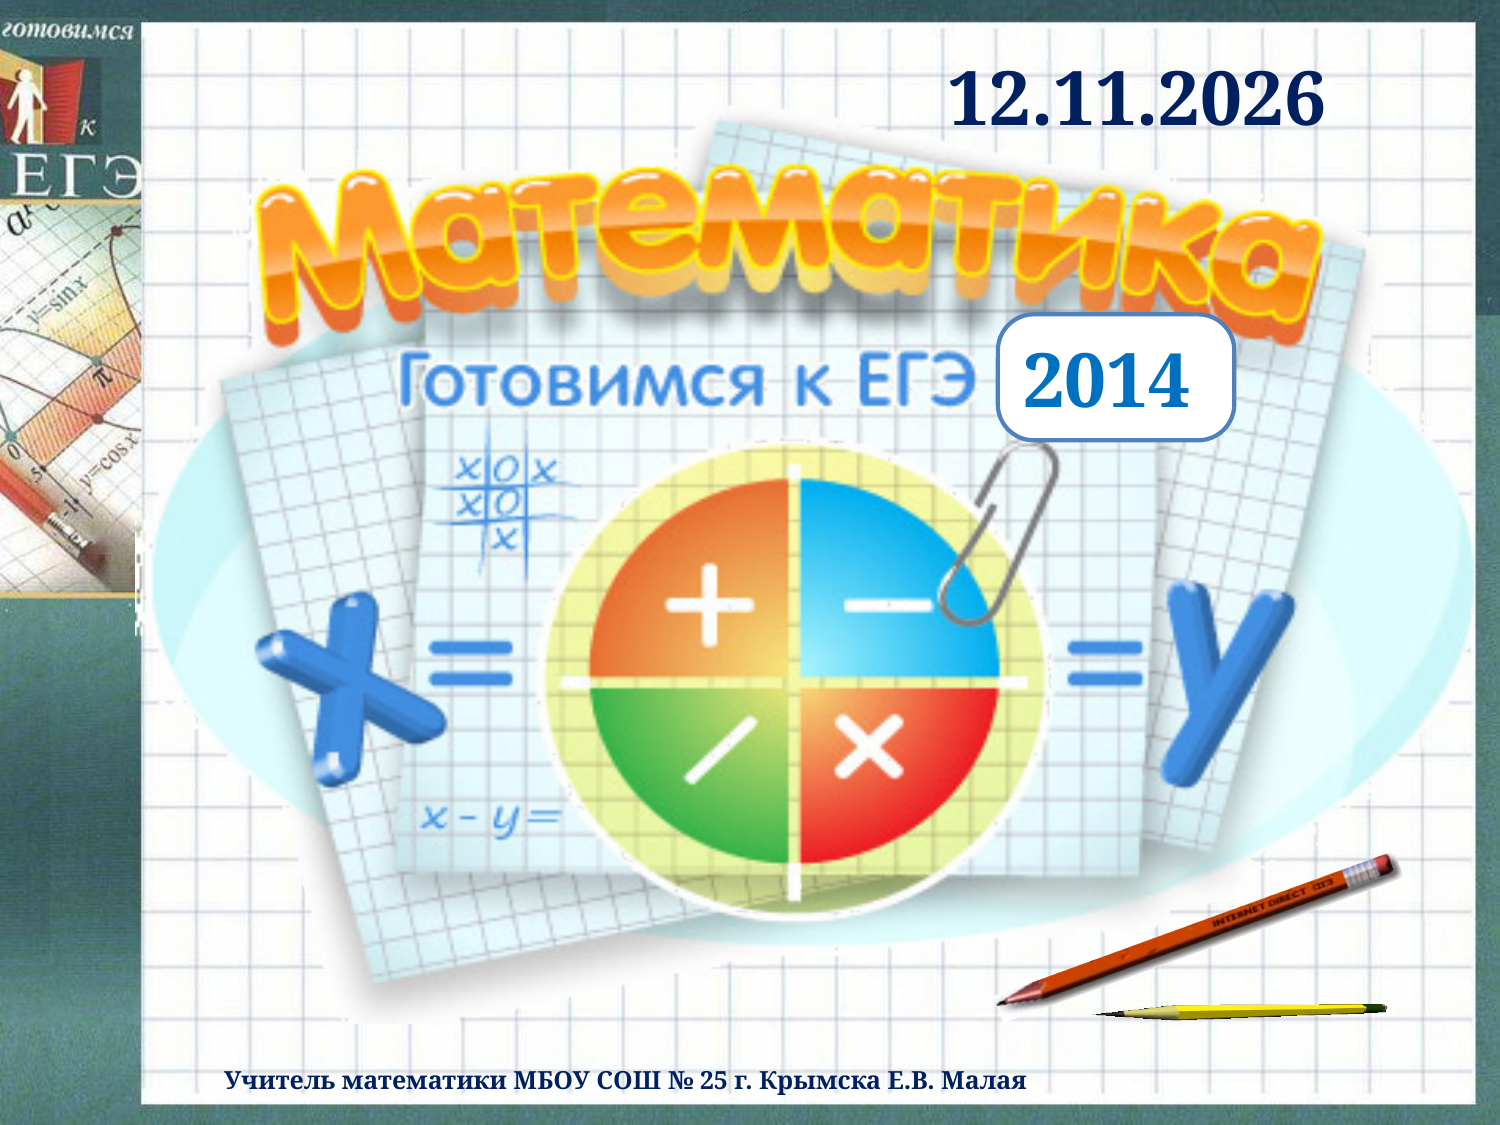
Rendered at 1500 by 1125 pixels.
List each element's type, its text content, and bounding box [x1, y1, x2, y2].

picture [0, 0, 1500, 1125]
text_box 08.09.2015 [809, 42, 1466, 100]
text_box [135, 101, 1500, 1024]
footer Учитель математики МБОУ СОШ № 25 г. Крымска Е.В. Малая [88, 1058, 1164, 1102]
